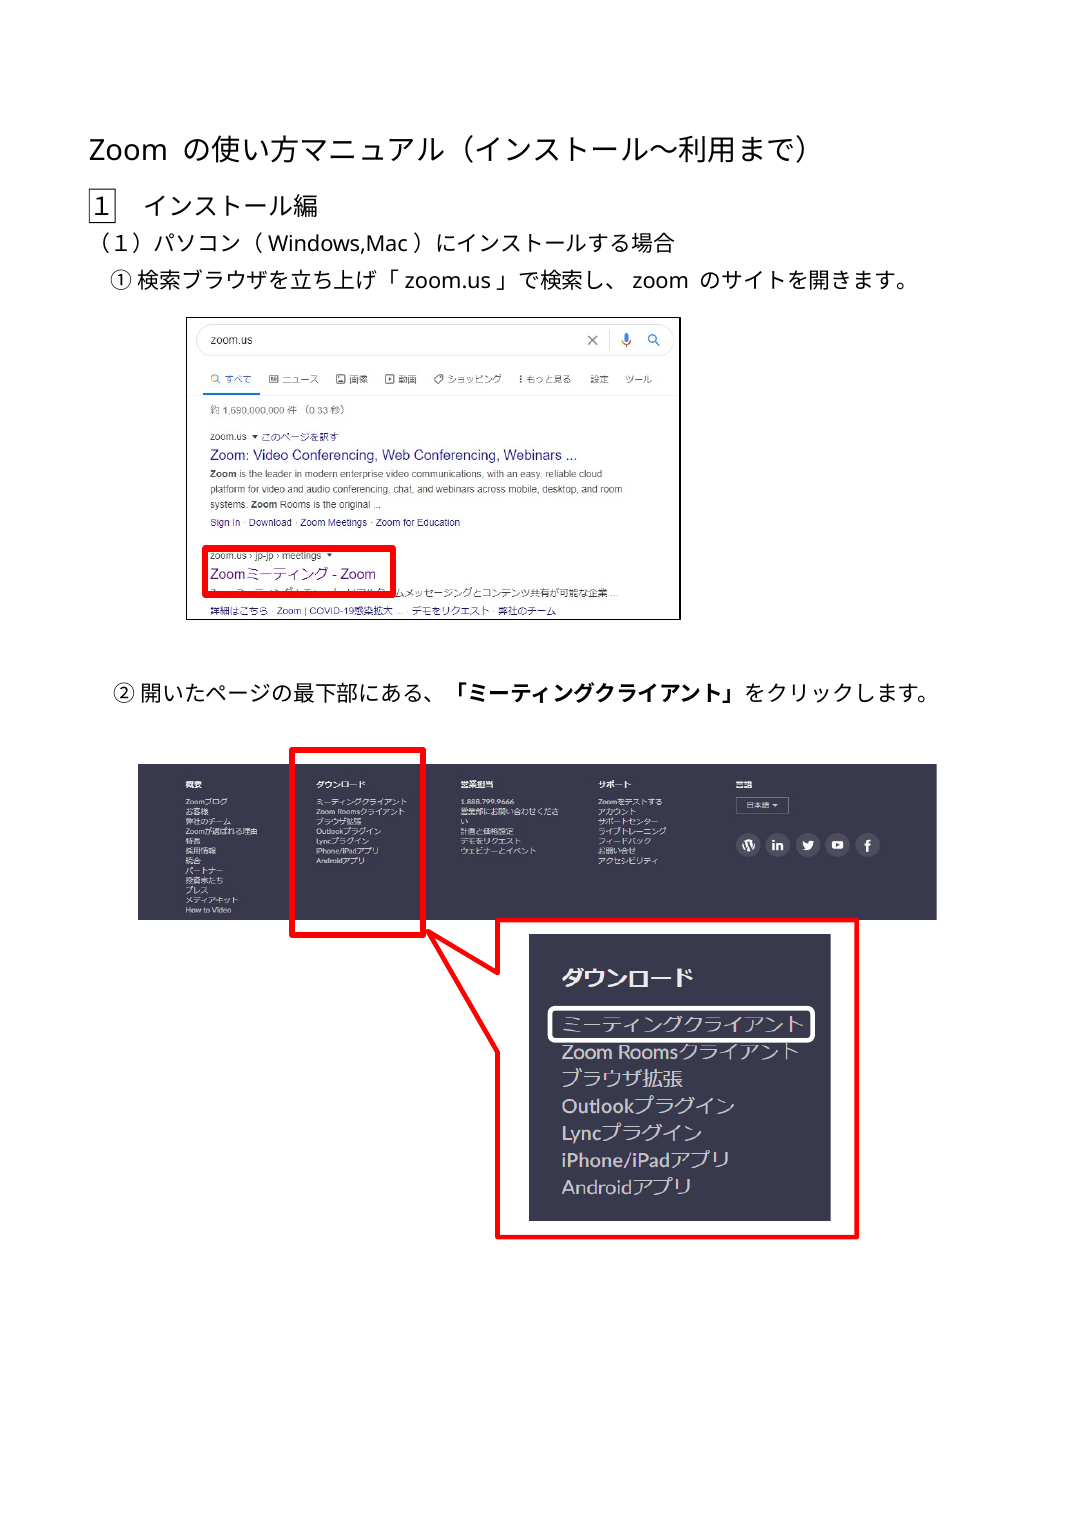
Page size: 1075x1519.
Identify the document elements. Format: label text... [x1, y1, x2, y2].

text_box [137, 746, 937, 1240]
text_box Zoom の使い方マニュアル（インストール～利用まで） １ インストール編 （１）パソコン（Windows,Mac）にインストールする場合 ①検索ブラウザを立ち上げ「zoom.us」で検索し、zoom のサイトを開きます。 [86, 128, 907, 294]
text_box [185, 316, 681, 621]
text_box ②開いたページの最下部にある、「ミーティングクライアント」をクリックします。 [111, 677, 937, 706]
